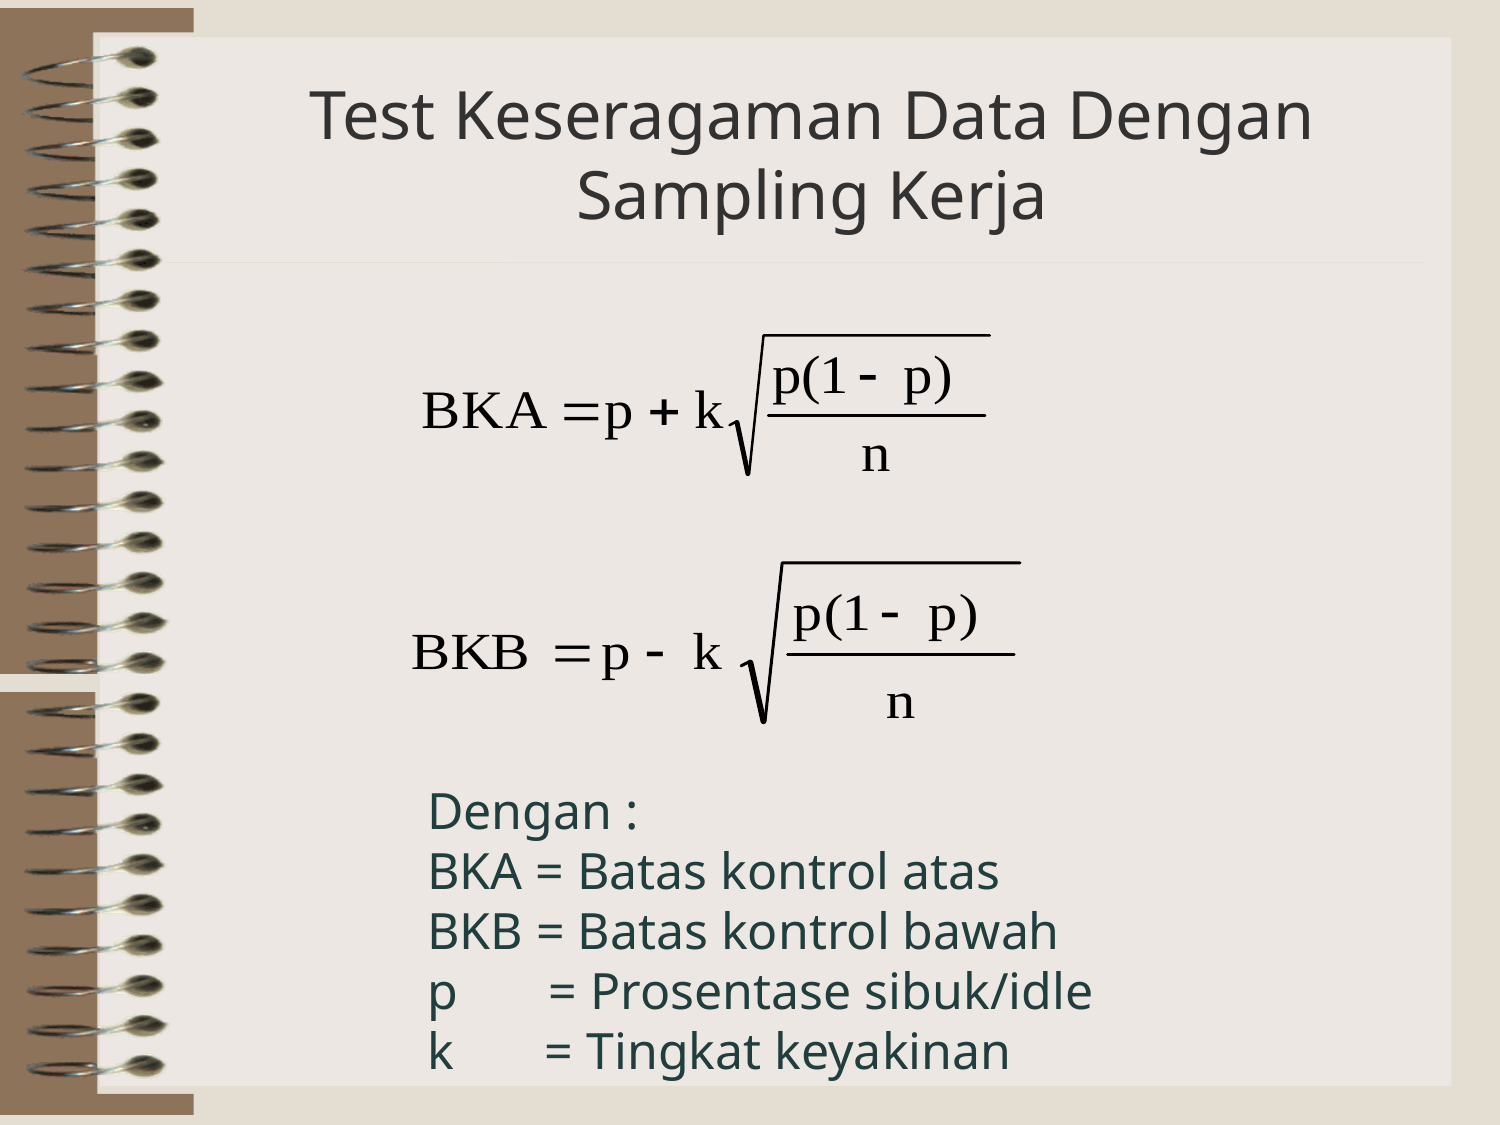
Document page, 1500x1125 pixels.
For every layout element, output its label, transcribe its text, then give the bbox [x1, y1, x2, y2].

picture [0, 8, 194, 674]
text_box Dengan : BKA = Batas kontrol atas BKB = Batas kontrol bawah p = Prosentase sibuk/idle k = Tingkat keyakinan [337, 772, 1338, 1087]
picture [0, 692, 194, 1115]
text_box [412, 324, 1001, 488]
title Test Keseragaman Data Dengan Sampling Kerja [237, 37, 1388, 269]
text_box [399, 549, 1038, 738]
